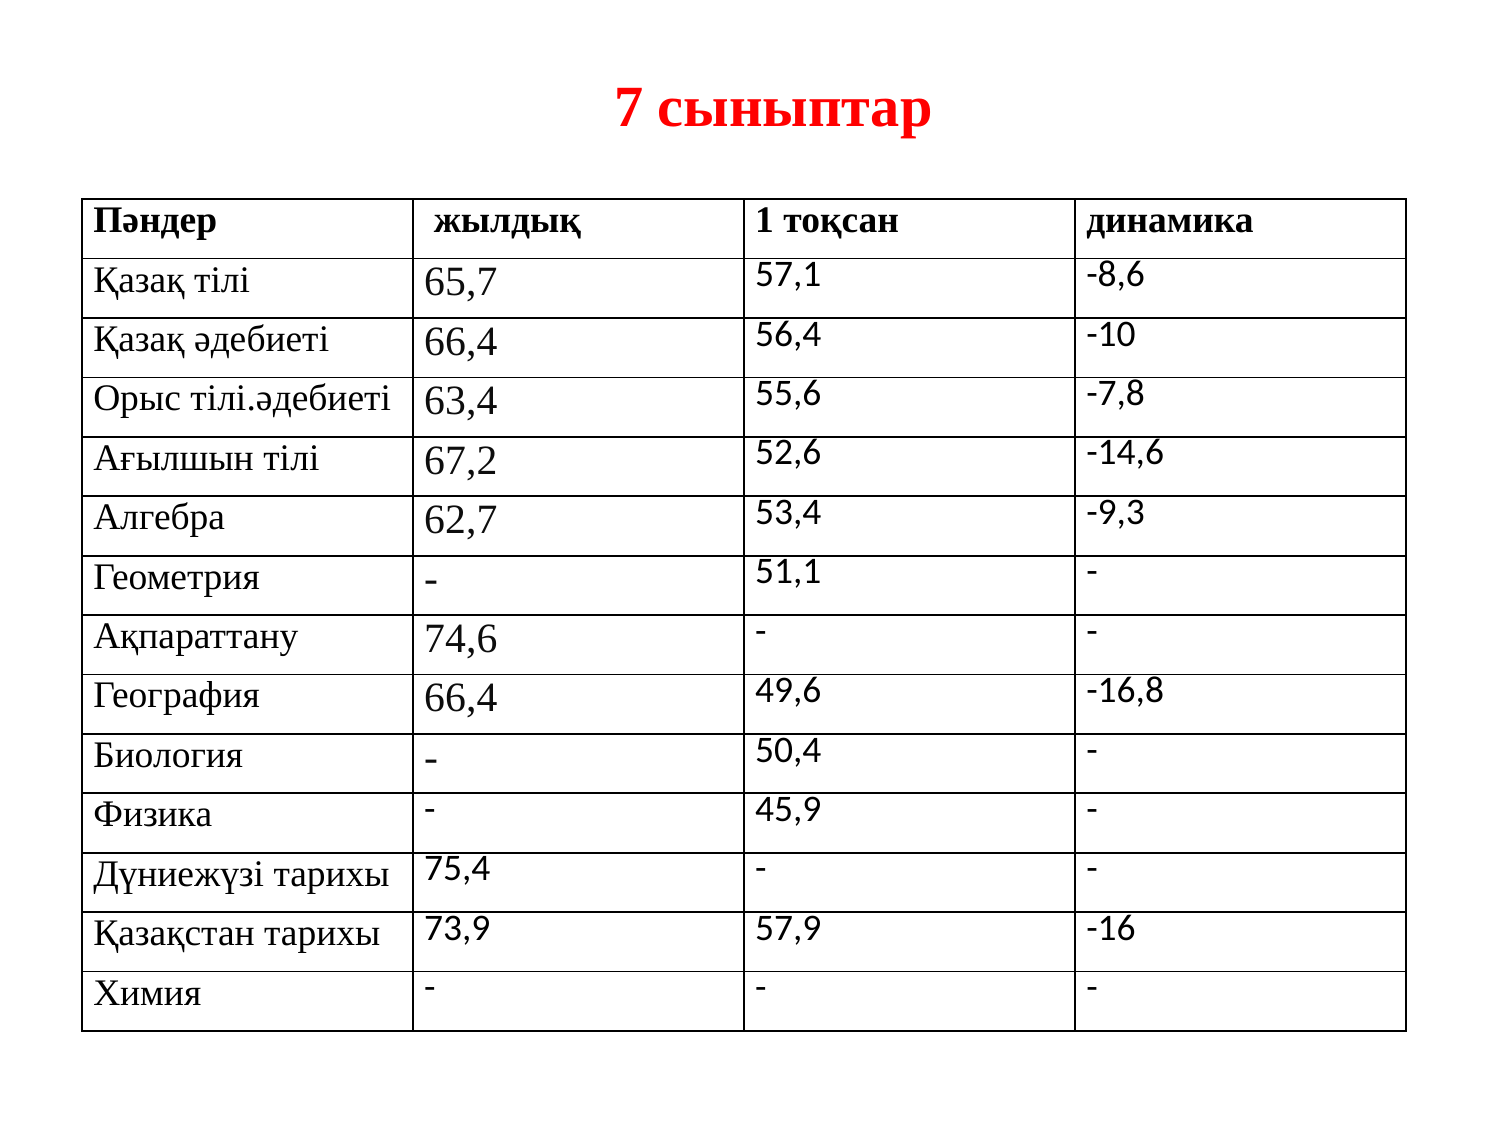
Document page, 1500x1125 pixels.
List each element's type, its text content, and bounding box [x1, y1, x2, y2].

table_cell 49,6 [745, 675, 1074, 733]
table_cell 55,6 [745, 378, 1074, 436]
table_header Пәндер [83, 200, 412, 258]
table_cell 62,7 [414, 497, 743, 555]
table_header динамика [1076, 200, 1405, 258]
table_cell 57,1 [745, 259, 1074, 317]
table_cell Дүниежүзі тарихы [83, 854, 412, 911]
table_cell - [1076, 794, 1405, 852]
table_cell -16 [1076, 913, 1405, 971]
table_cell -7,8 [1076, 378, 1405, 436]
table_cell Биология [83, 735, 412, 792]
table_cell -8,6 [1076, 259, 1405, 317]
table_cell Қазақ әдебиеті [83, 319, 412, 377]
table_cell 50,4 [745, 735, 1074, 792]
table_cell 66,4 [414, 319, 743, 377]
table_cell Физика [83, 794, 412, 852]
table_cell 53,4 [745, 497, 1074, 555]
table_cell Алгебра [83, 497, 412, 555]
table_cell -9,3 [1076, 497, 1405, 555]
table_cell 51,1 [745, 557, 1074, 614]
table_cell 66,4 [414, 675, 743, 733]
table_cell - [1076, 972, 1405, 1030]
text_box 7 сыныптар [199, 0, 1348, 191]
table_cell География [83, 675, 412, 733]
table_header 1 тоқсан [745, 200, 1074, 258]
table_cell Қазақстан тарихы [83, 913, 412, 971]
table_cell Ақпараттану [83, 616, 412, 674]
table_cell - [414, 972, 743, 1030]
table_cell 75,4 [414, 854, 743, 911]
table_cell Қазақ тілі [83, 259, 412, 317]
table_cell 63,4 [414, 378, 743, 436]
table_cell -10 [1076, 319, 1405, 377]
table_cell 56,4 [745, 319, 1074, 377]
table_cell 65,7 [414, 259, 743, 317]
table_cell -14,6 [1076, 438, 1405, 495]
table_cell 74,6 [414, 616, 743, 674]
table_cell - [1076, 616, 1405, 674]
table_cell - [1076, 854, 1405, 911]
table_cell 52,6 [745, 438, 1074, 495]
table_cell - [1076, 557, 1405, 614]
table_cell 73,9 [414, 913, 743, 971]
table_cell - [745, 972, 1074, 1030]
table_cell Геометрия [83, 557, 412, 614]
table_cell Орыс тілі.әдебиеті [83, 378, 412, 436]
table_cell - [1076, 735, 1405, 792]
table_cell - [745, 854, 1074, 911]
table_cell Химия [83, 972, 412, 1030]
table_cell 45,9 [745, 794, 1074, 852]
table_cell 67,2 [414, 438, 743, 495]
table_cell - [414, 557, 743, 614]
table_cell -16,8 [1076, 675, 1405, 733]
table_cell 57,9 [745, 913, 1074, 971]
table_cell - [745, 616, 1074, 674]
table_header жылдық [414, 200, 743, 258]
table_cell - [414, 735, 743, 792]
table_cell - [414, 794, 743, 852]
table_cell Ағылшын тілі [83, 438, 412, 495]
